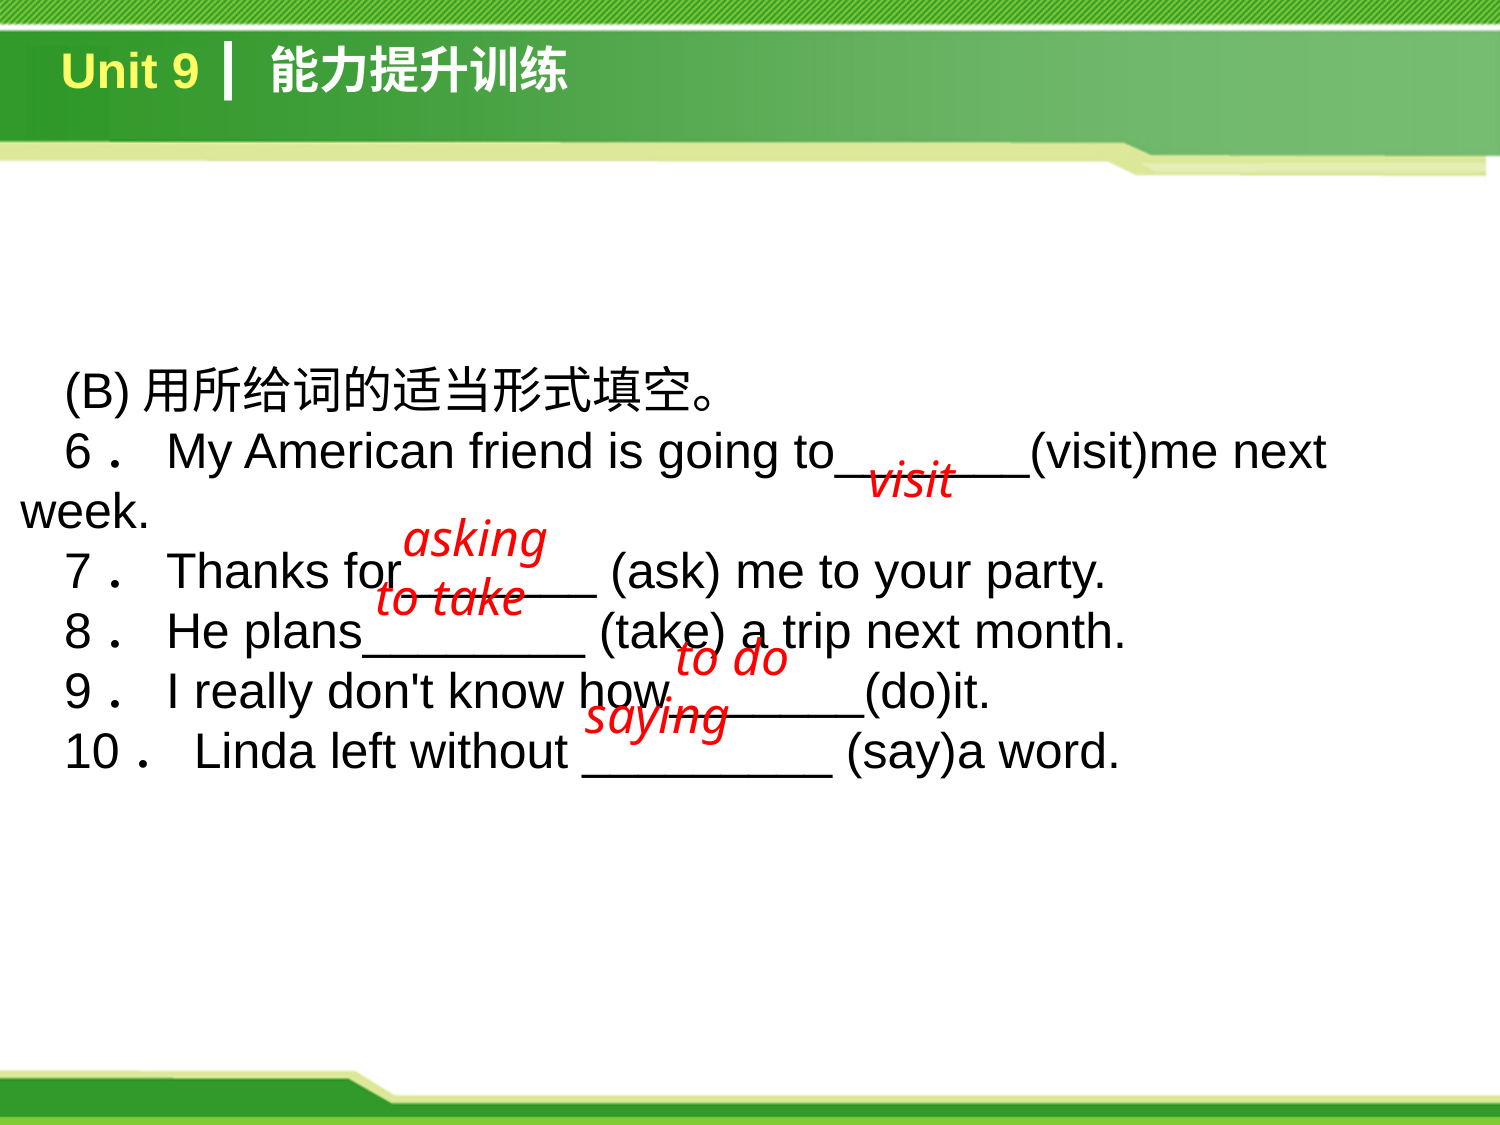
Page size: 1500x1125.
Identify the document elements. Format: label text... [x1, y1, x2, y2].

picture [0, 0, 1500, 1125]
text_box to do [660, 617, 806, 693]
text_box (B)用所给词的适当形式填空。 6．My American friend is going to_______(visit)me next week. 7．Thanks for_______ (ask) me to your party. 8．He plans________ (take) a trip next month. 9．I really don't know how_______(do)it. 10．Linda left without _________ (say)a word. [5, 351, 1471, 786]
text_box Unit 9 ┃ 能力提升训练 [45, 30, 585, 106]
text_box to take [360, 558, 542, 634]
text_box visit [853, 440, 971, 516]
text_box asking [388, 499, 564, 574]
text_box saying [558, 676, 746, 752]
